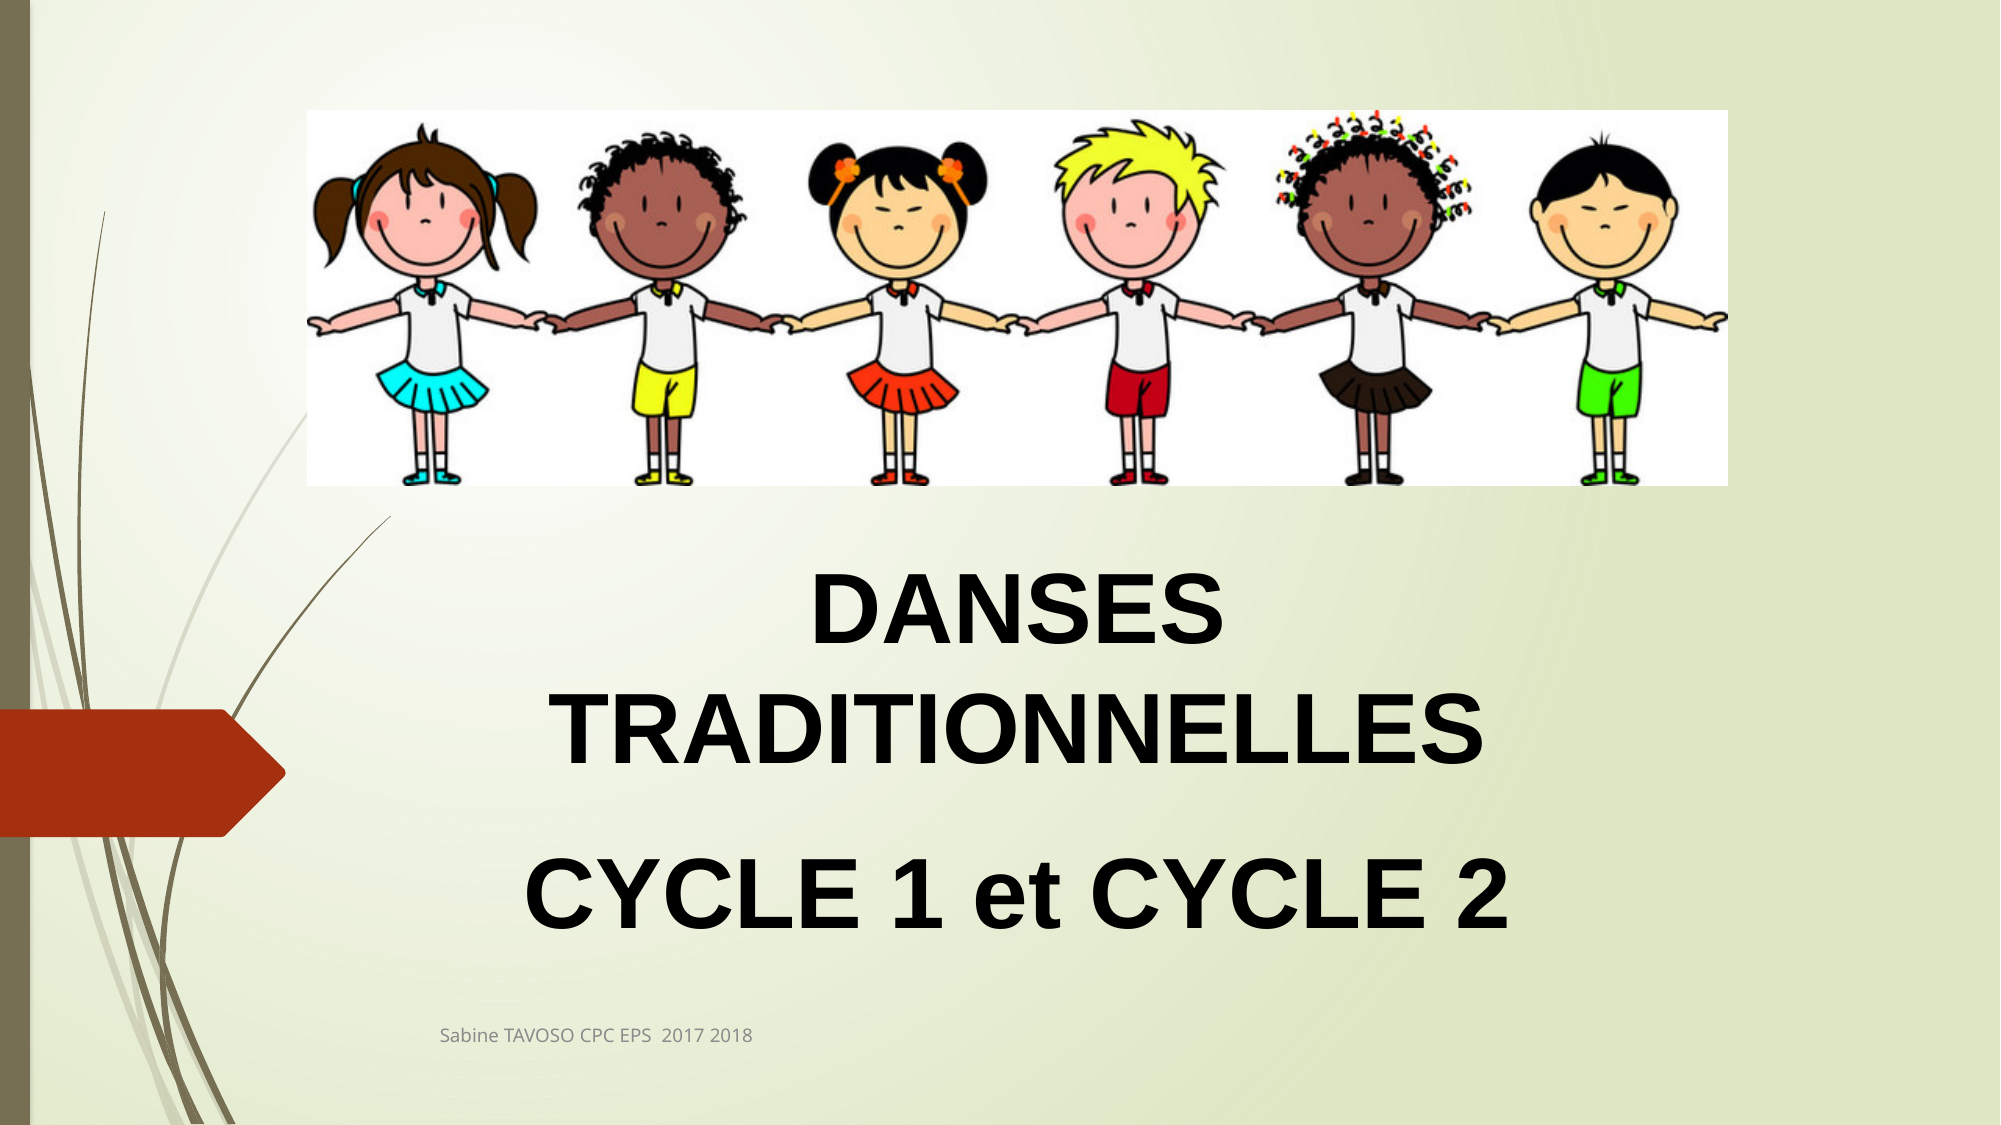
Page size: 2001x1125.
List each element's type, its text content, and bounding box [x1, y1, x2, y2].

picture [307, 109, 1729, 486]
text_box DANSES TRADITIONNELLES CYCLE 1 et CYCLE 2 [354, 536, 1681, 956]
footer Sabine TAVOSO CPC EPS 2017 2018 [424, 1006, 1675, 1067]
